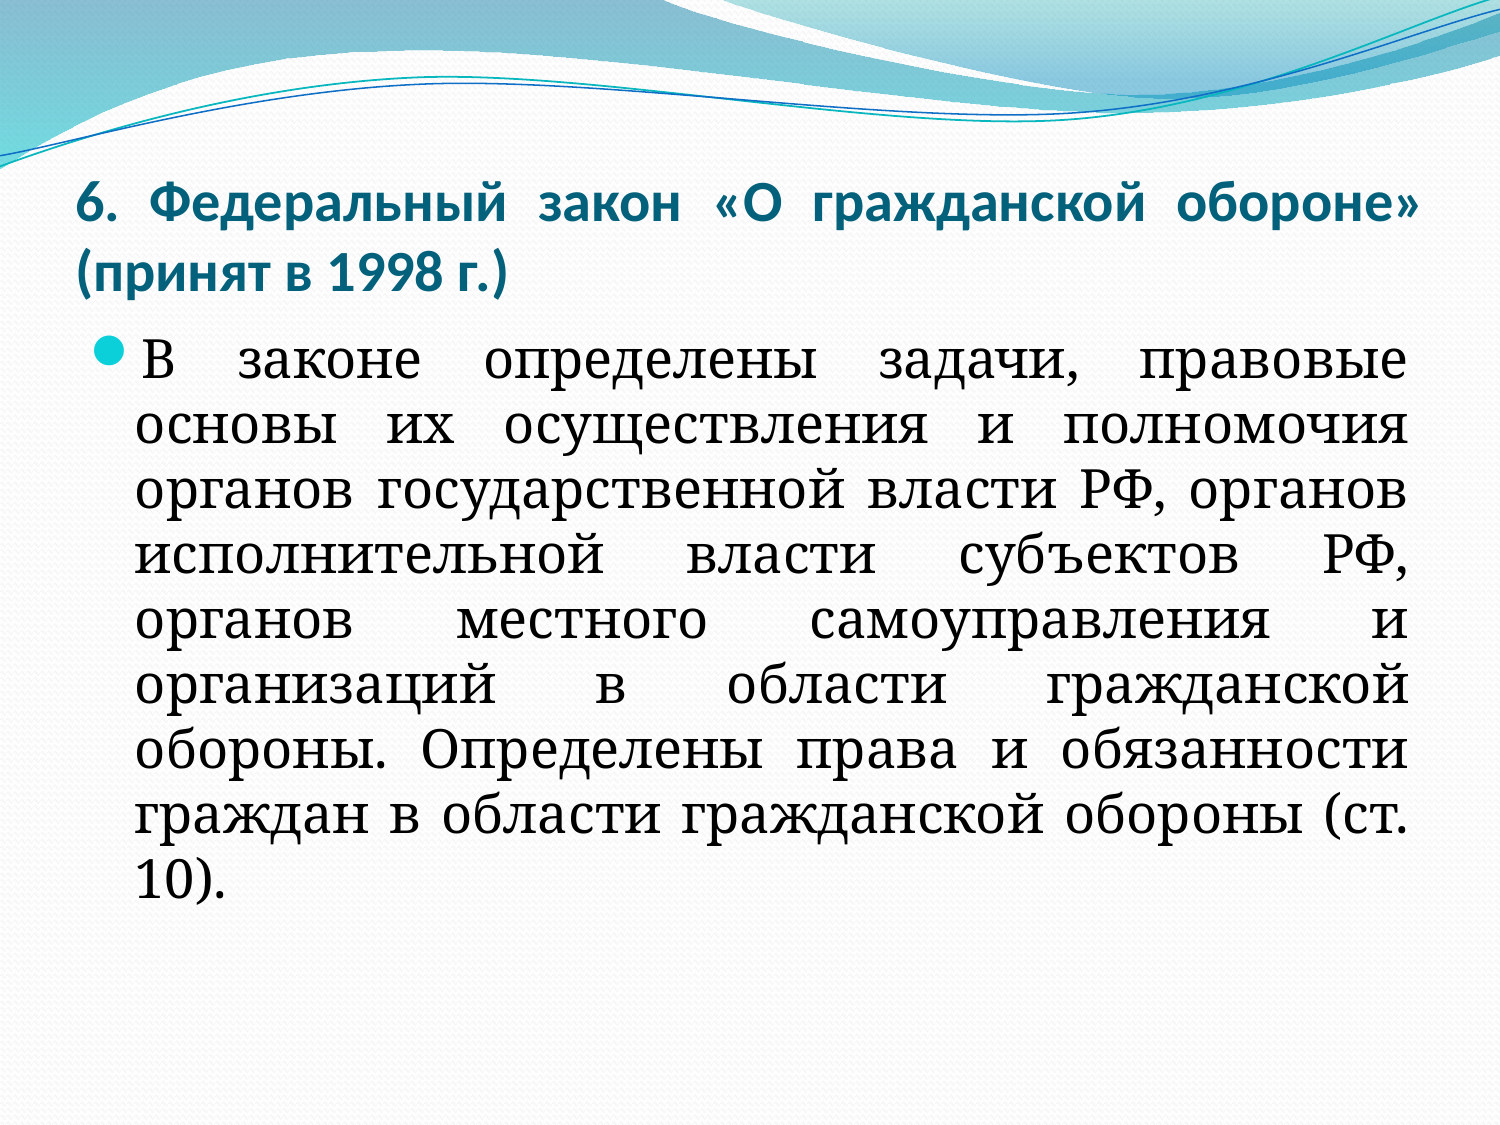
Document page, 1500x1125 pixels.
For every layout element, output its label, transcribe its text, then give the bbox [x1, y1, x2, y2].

title 6. Федеральный закон «О гражданской обороне» (принят в 1998 г.) [75, 115, 1425, 303]
list В законе определены задачи, правовые основы их осуществления и полномочия органов государственной власти РФ, органов исполнительной власти субъектов РФ, органов местного самоуправления и организаций в области гражданской обороны. Определены права и обязанности граждан в области гражданской обороны (ст. 10). [75, 317, 1425, 1038]
